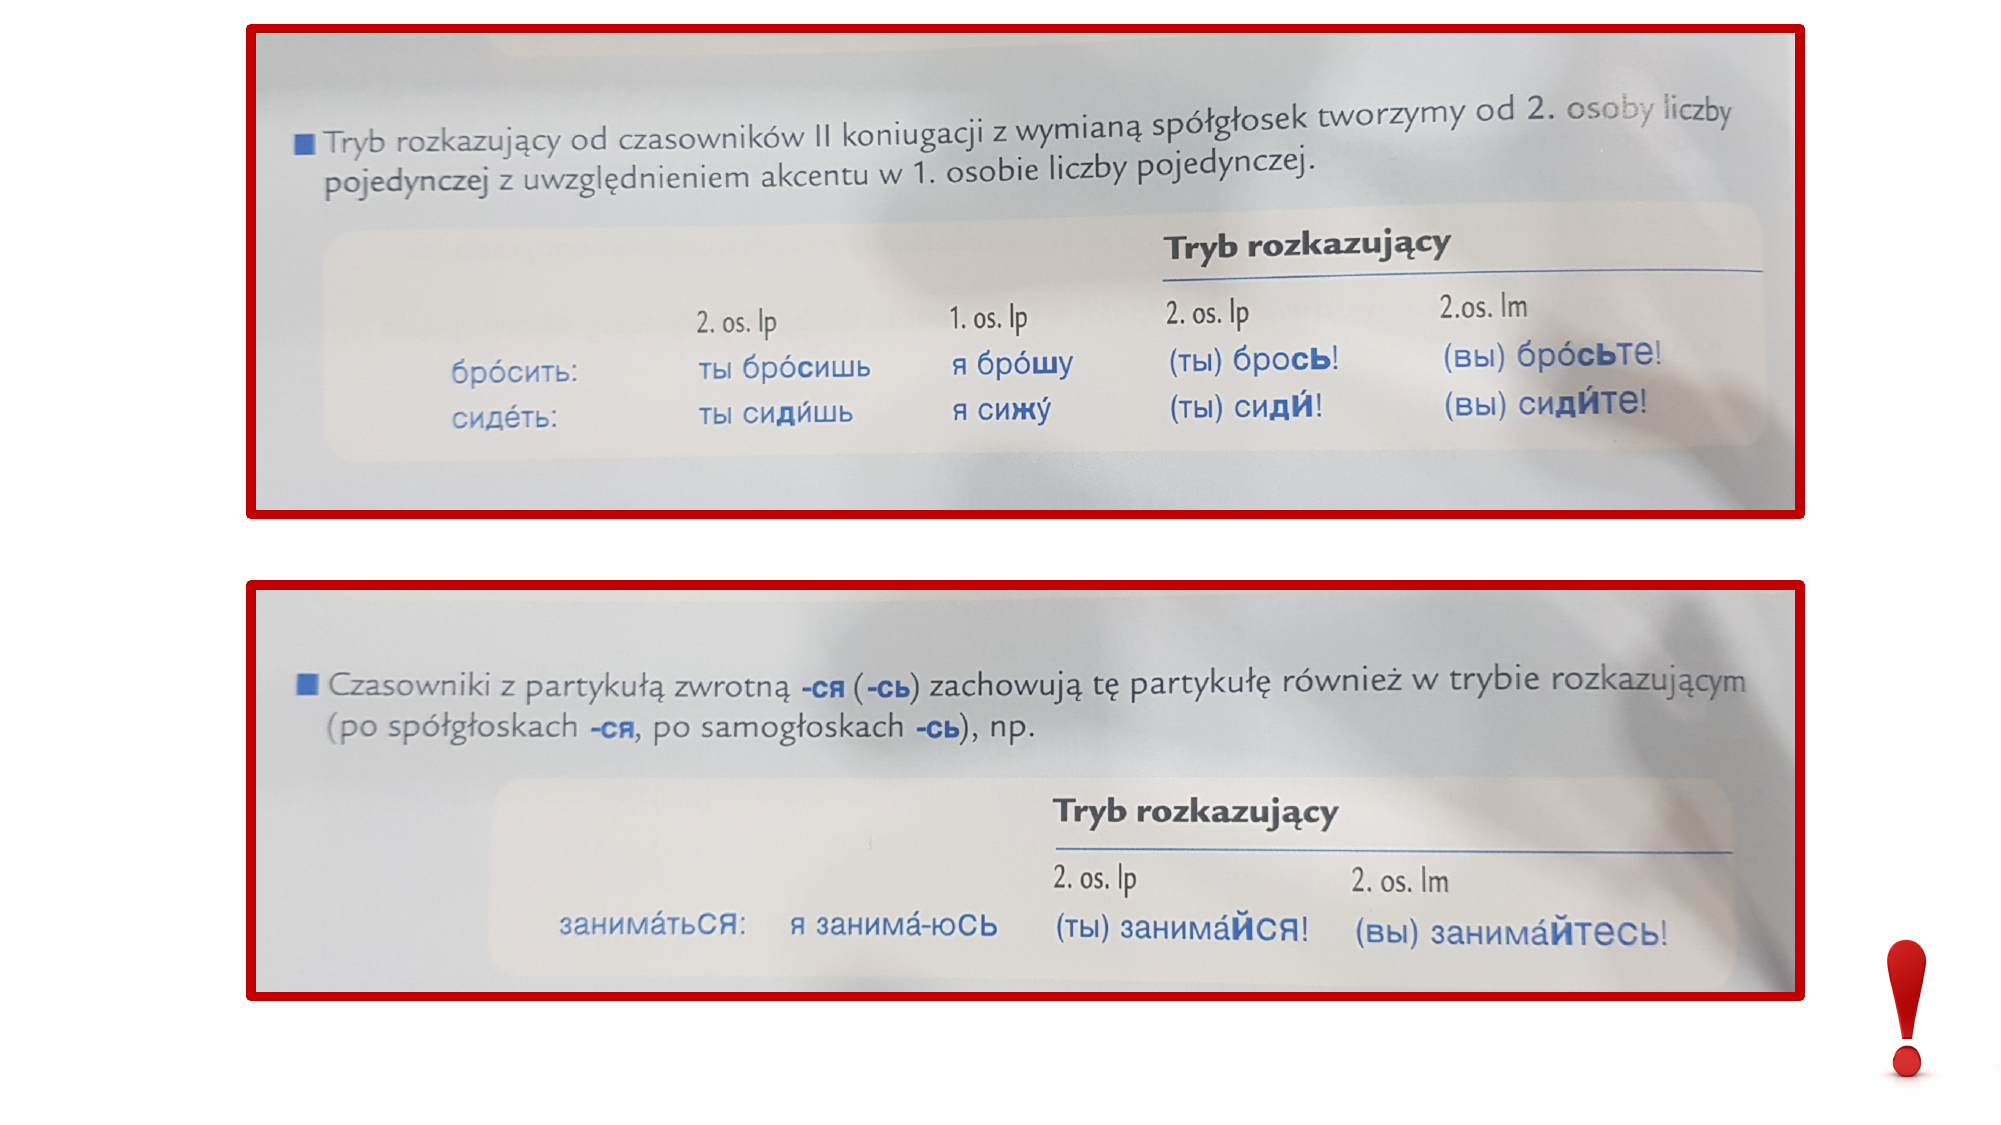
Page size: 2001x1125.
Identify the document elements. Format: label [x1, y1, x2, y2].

picture [1816, 919, 2000, 1104]
picture [257, 0, 1795, 1125]
